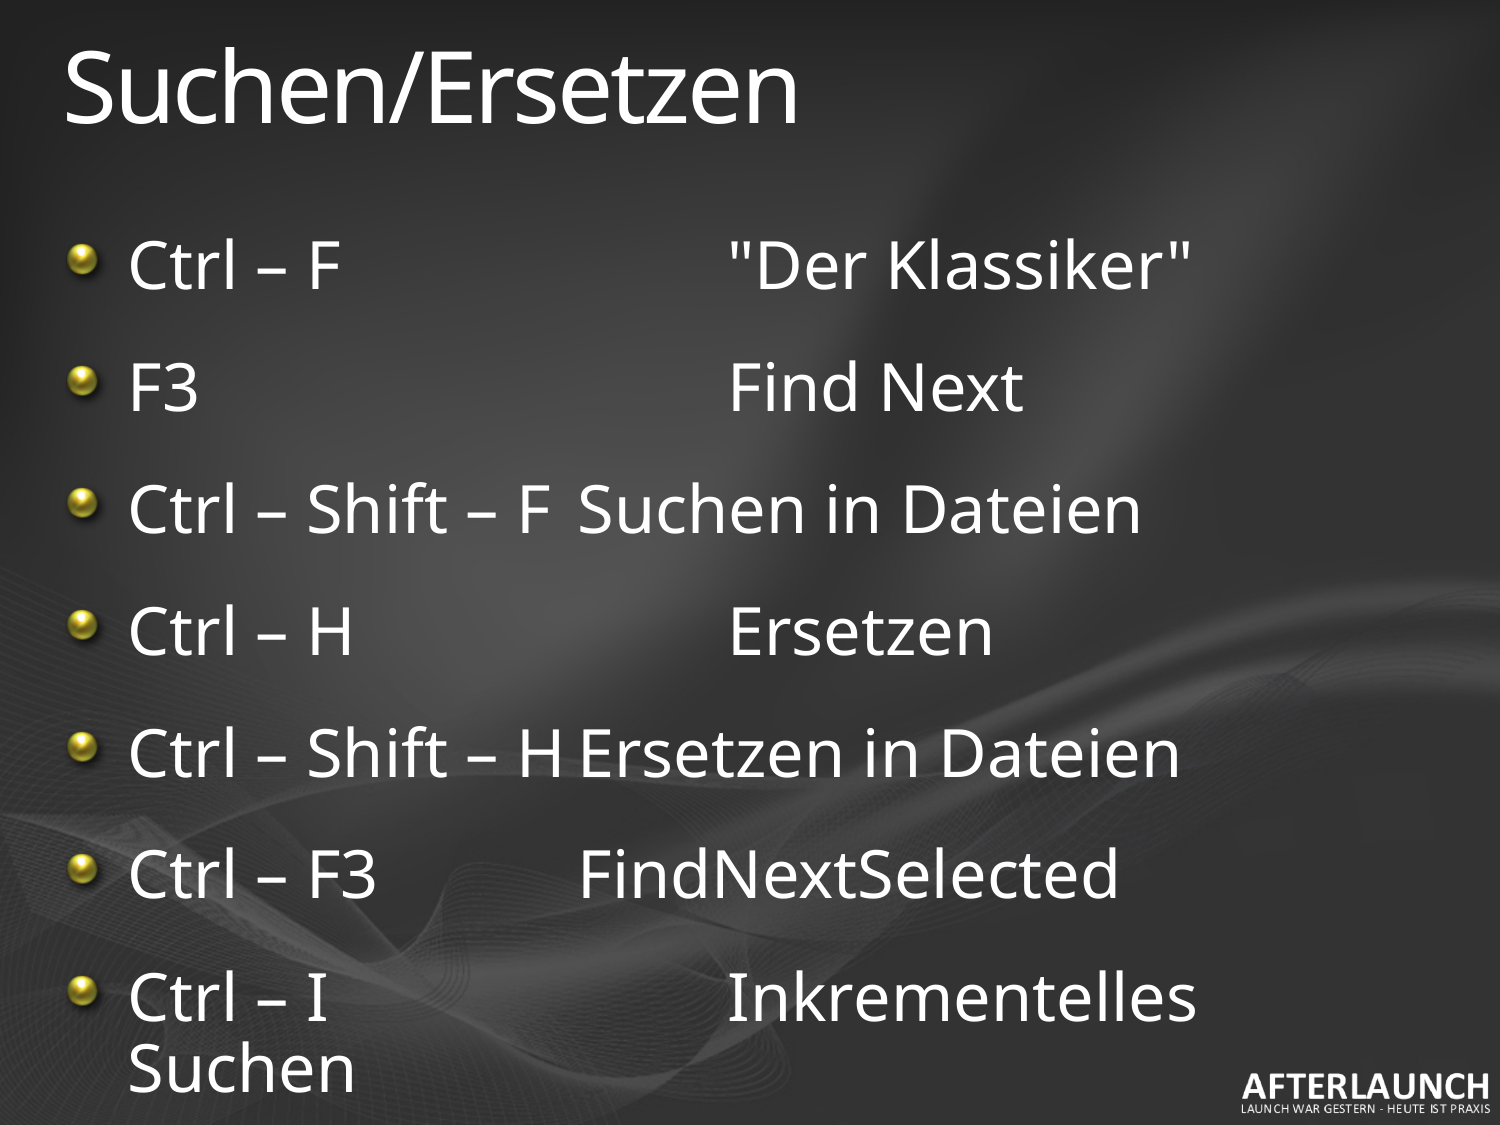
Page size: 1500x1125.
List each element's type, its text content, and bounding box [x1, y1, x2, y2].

list Ctrl – F "Der Klassiker" F3 Find Next Ctrl – Shift – F Suchen in Dateien Ctrl – H Ersetzen Ctrl – Shift – H Ersetzen in Dateien Ctrl – F3 FindNextSelected Ctrl – I Inkrementelles Suchen [62, 231, 1438, 1044]
title Suchen/Ersetzen [62, 37, 1438, 147]
picture [0, 0, 1500, 1125]
